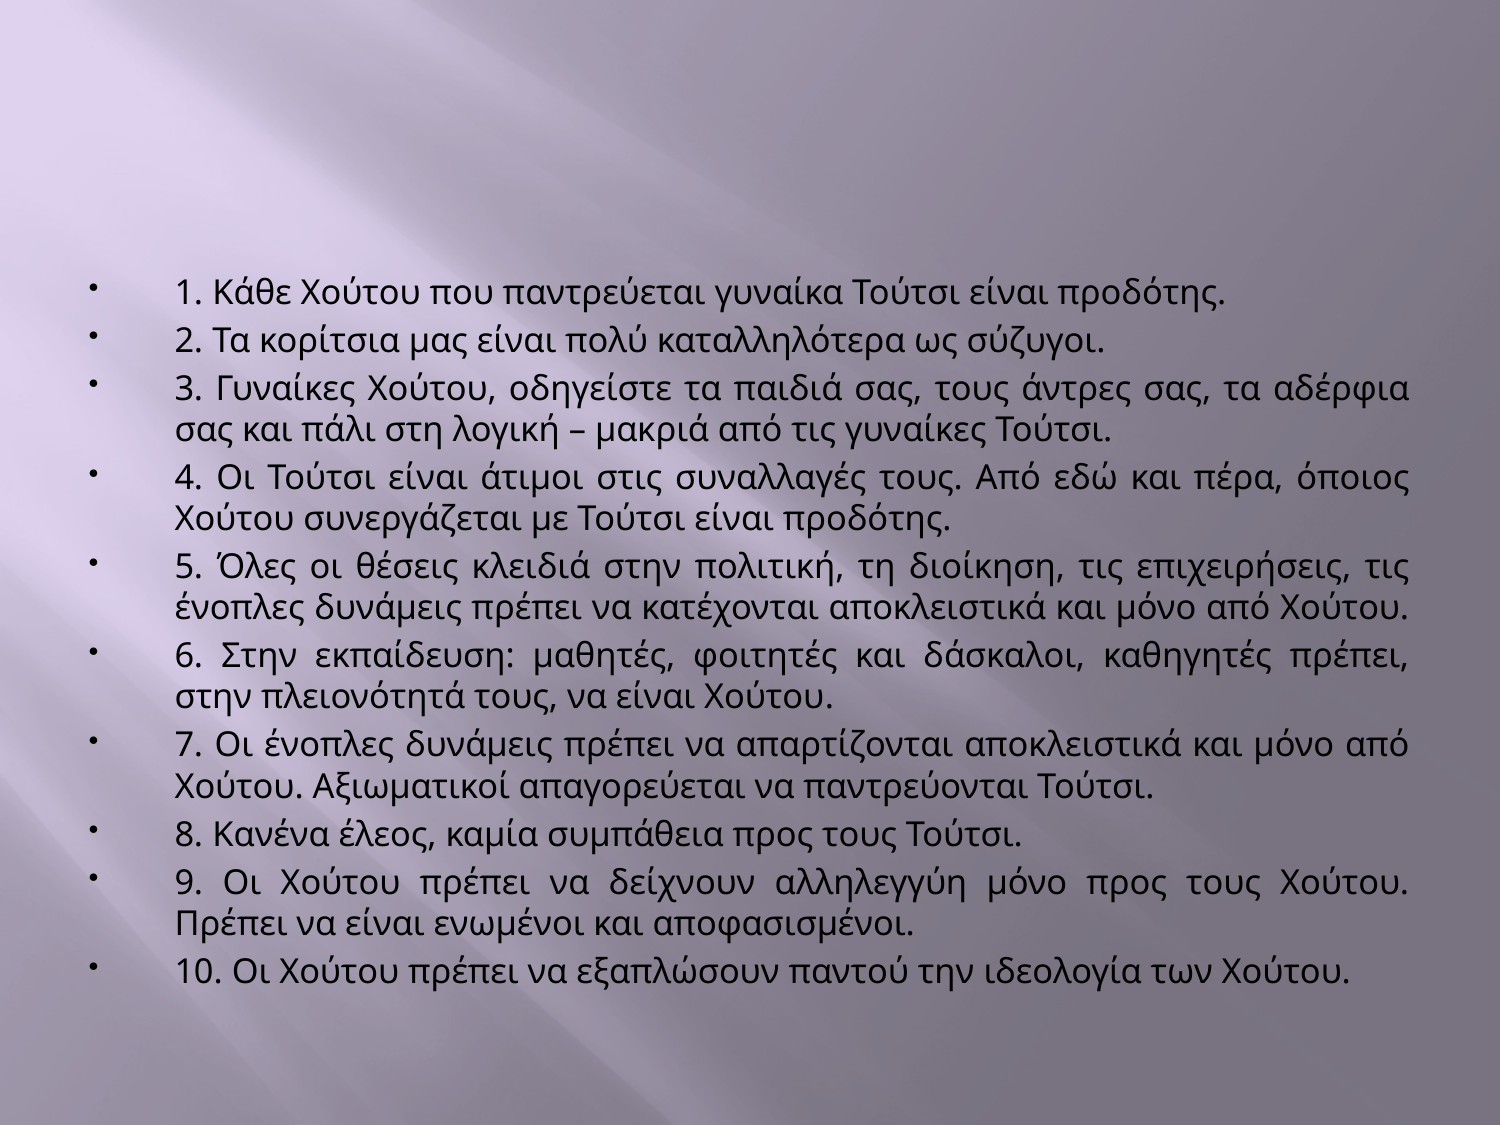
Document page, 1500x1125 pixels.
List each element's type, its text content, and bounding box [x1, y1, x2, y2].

list 1. Κάθε Χούτου που παντρεύεται γυναίκα Τούτσι είναι προδότης. 2. Τα κορίτσια μας είναι πολύ καταλληλότερα ως σύζυγοι. 3. Γυναίκες Χούτου, οδηγείστε τα παιδιά σας, τους άντρες σας, τα αδέρφια σας και πάλι στη λογική – μακριά από τις γυναίκες Τούτσι. 4. Οι Τούτσι είναι άτιμοι στις συναλλαγές τους. Από εδώ και πέρα, όποιος Χούτου συνεργάζεται με Τούτσι είναι προδότης. 5. Όλες οι θέσεις κλειδιά στην πολιτική, τη διοίκηση, τις επιχειρήσεις, τις ένοπλες δυνάμεις πρέπει να κατέχονται αποκλειστικά και μόνο από Χούτου. 6. Στην εκπαίδευση: μαθητές, φοιτητές και δάσκαλοι, καθηγητές πρέπει, στην πλειονότητά τους, να είναι Χούτου. 7. Οι ένοπλες δυνάμεις πρέπει να απαρτίζονται αποκλειστικά και μόνο από Χούτου. Αξιωματικοί απαγορεύεται να παντρεύονται Τούτσι. 8. Κανένα έλεος, καμία συμπάθεια προς τους Τούτσι. 9. Οι Χούτου πρέπει να δείχνουν αλληλεγγύη μόνο προς τους Χούτου. Πρέπει να είναι ενωμένοι και αποφασισμένοι. 10. Οι Χούτου πρέπει να εξαπλώσουν παντού την ιδεολογία των Χούτου. [75, 262, 1425, 1035]
